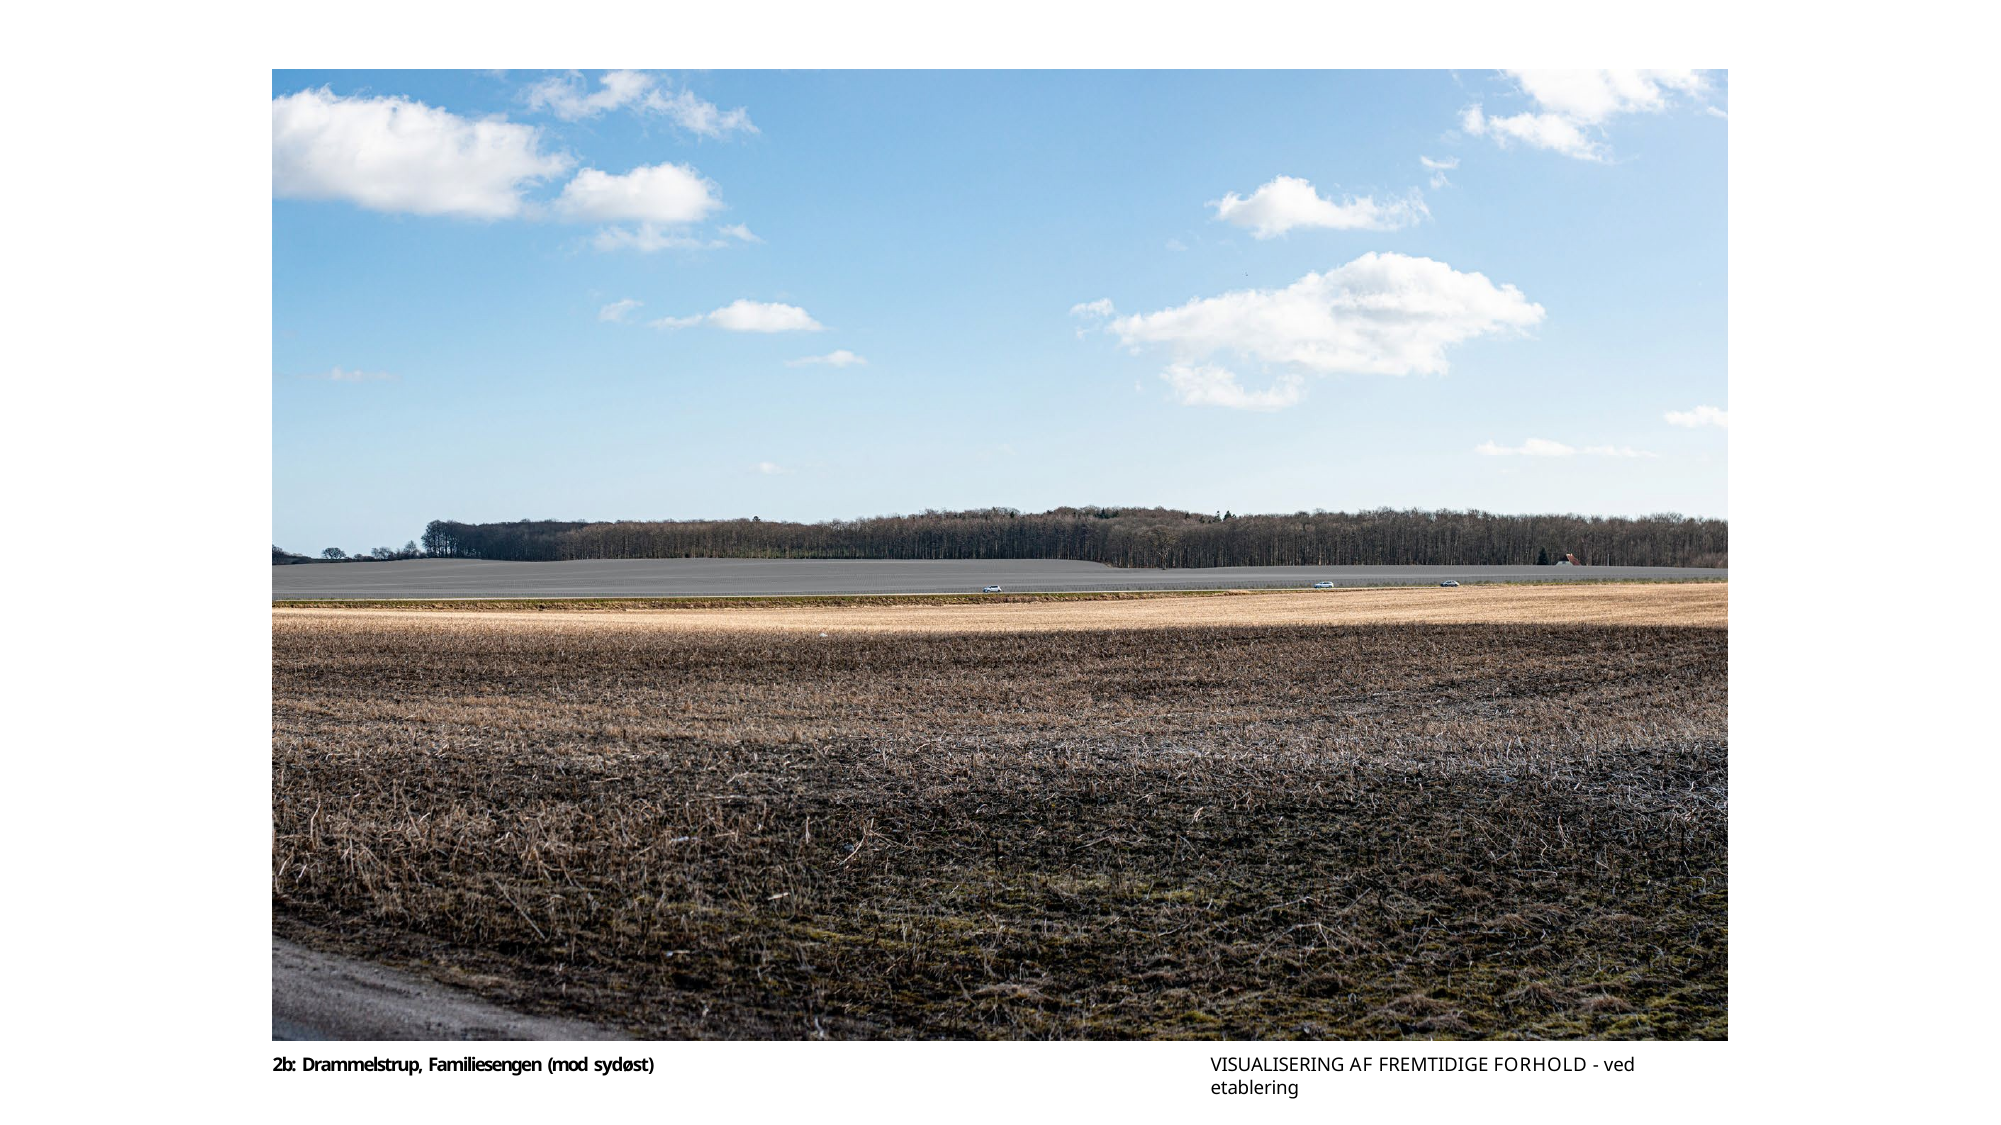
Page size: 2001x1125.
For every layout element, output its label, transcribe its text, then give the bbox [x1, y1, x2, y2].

text_box VISUALISERING AF FREMTIDIGE FORHOLD - ved etablering [1208, 1050, 1713, 1099]
text_box 2b: Drammelstrup, Familiesengen (mod sydøst) [270, 1050, 657, 1076]
picture [272, 69, 1728, 1041]
